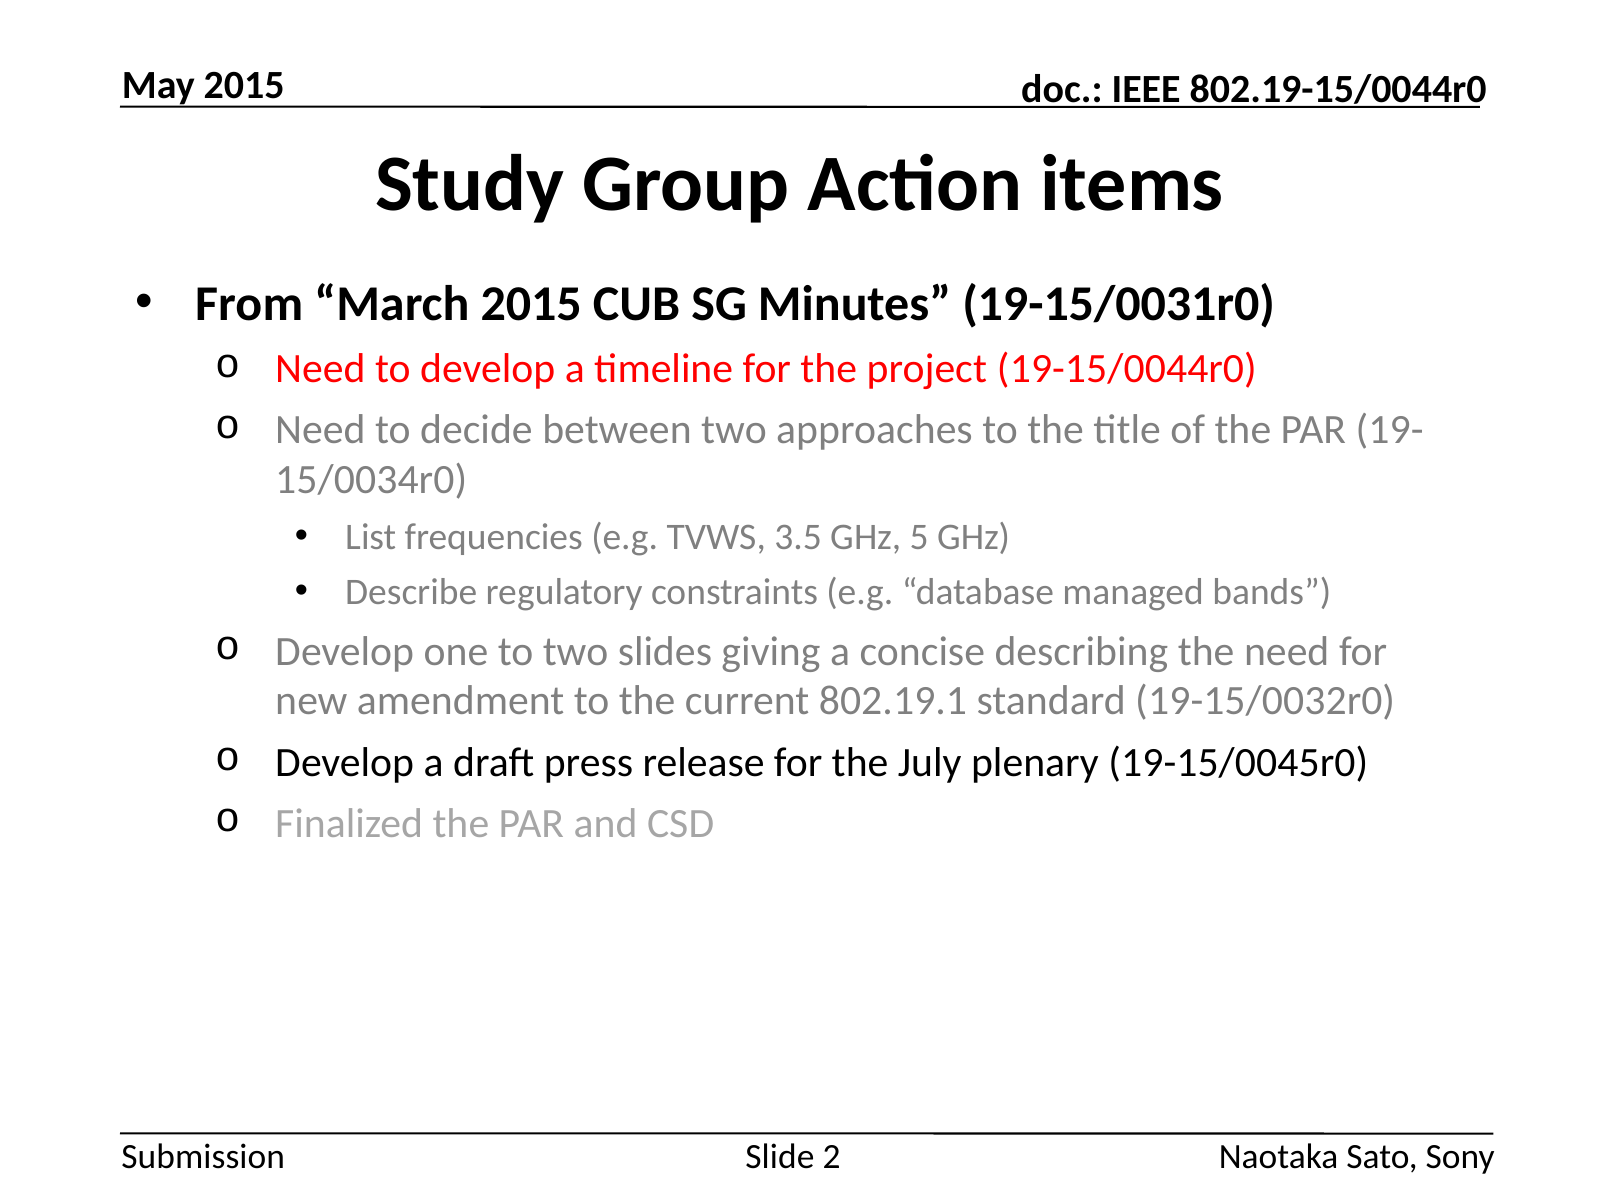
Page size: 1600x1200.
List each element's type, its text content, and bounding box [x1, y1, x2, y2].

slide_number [121, 58, 451, 107]
list From “March 2015 CUB SG Minutes” (19-15/0031r0) Need to develop a timeline for the project (19-15/0044r0) Need to decide between two approaches to the title of the PAR (19-15/0034r0) List frequencies (e.g. TVWS, 3.5 GHz, 5 GHz) Describe regulatory constraints (e.g. “database managed bands”) Develop one to two slides giving a concise describing the need for new amendment to the current 802.19.1 standard (19-15/0032r0) Develop a draft press release for the July plenary (19-15/0045r0) Finalized the PAR and CSD [119, 262, 1480, 1126]
title Study Group Action items [119, 119, 1480, 238]
footer Naotaka Sato, Sony [937, 1132, 1495, 1174]
slide_number Slide 2 [733, 1132, 854, 1197]
